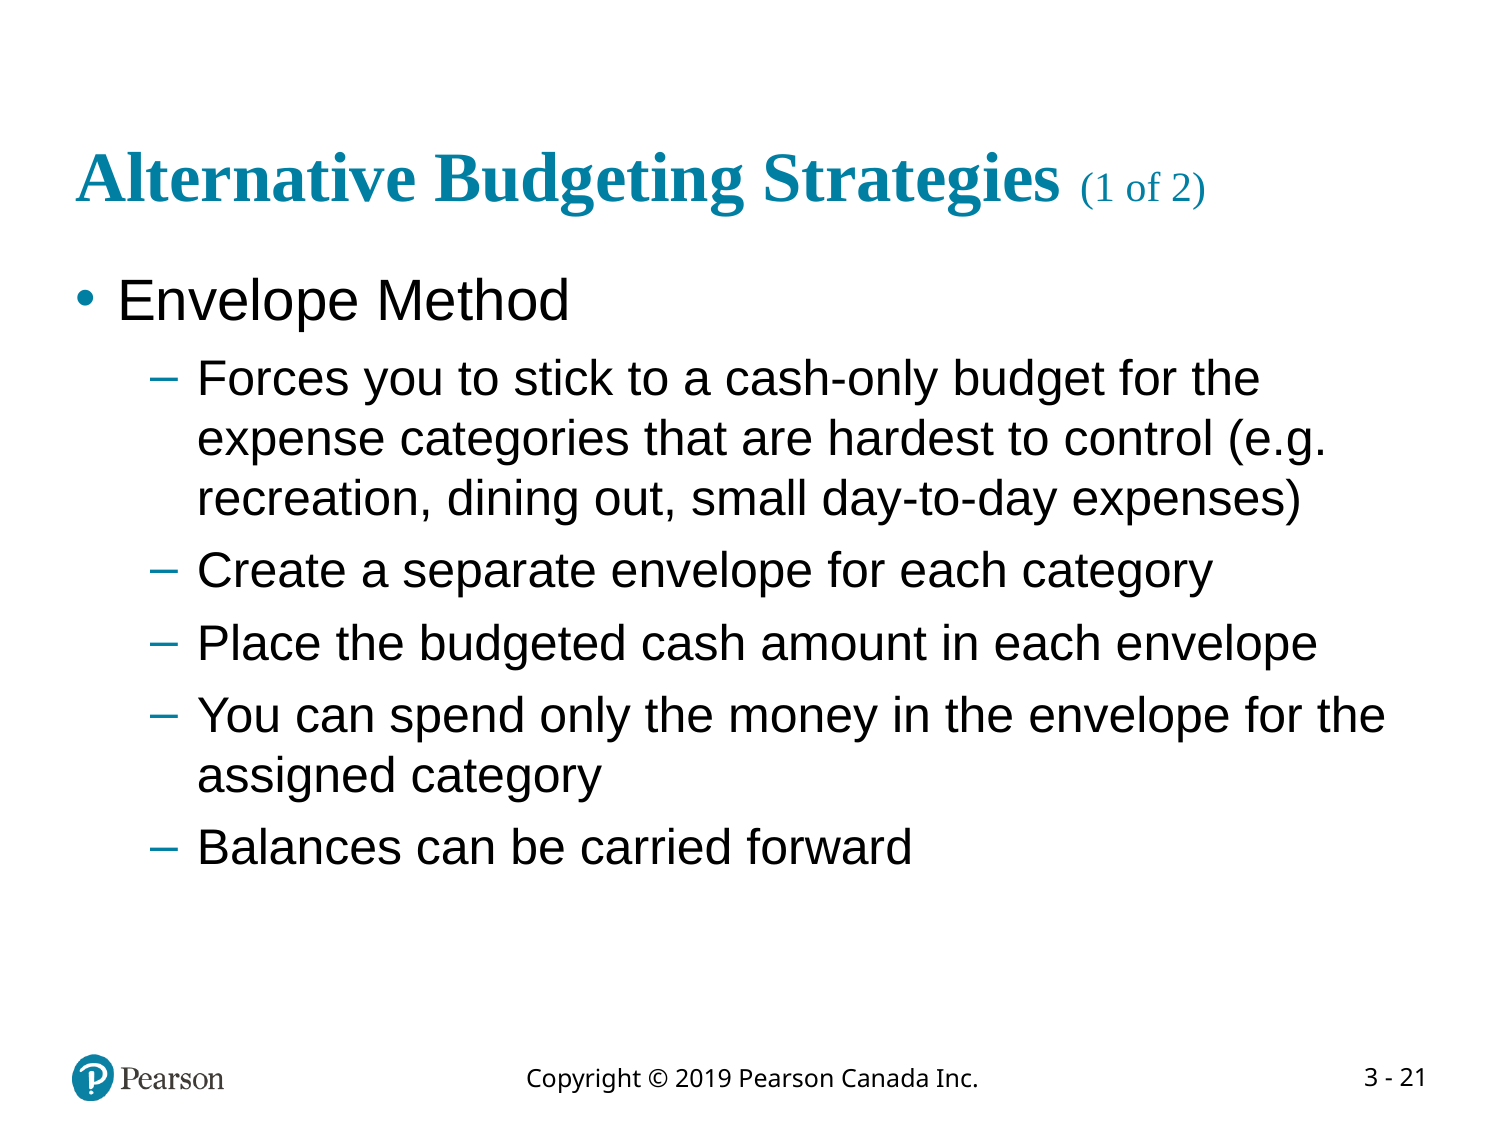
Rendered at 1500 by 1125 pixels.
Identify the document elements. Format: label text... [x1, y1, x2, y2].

title Alternative Budgeting Strategies (1 of 2) [75, 35, 1425, 216]
picture [72, 1087, 83, 1101]
picture [99, 1054, 224, 1101]
picture [72, 1054, 89, 1072]
picture [81, 1064, 107, 1089]
list Envelope Method Forces you to stick to a cash-only budget for the expense categories that are hardest to control (e.g. recreation, dining out, small day-to-day expenses) Create a separate envelope for each category Place the budgeted cash amount in each envelope You can spend only the money in the envelope for the assigned category Balances can be carried forward [75, 262, 1425, 1005]
